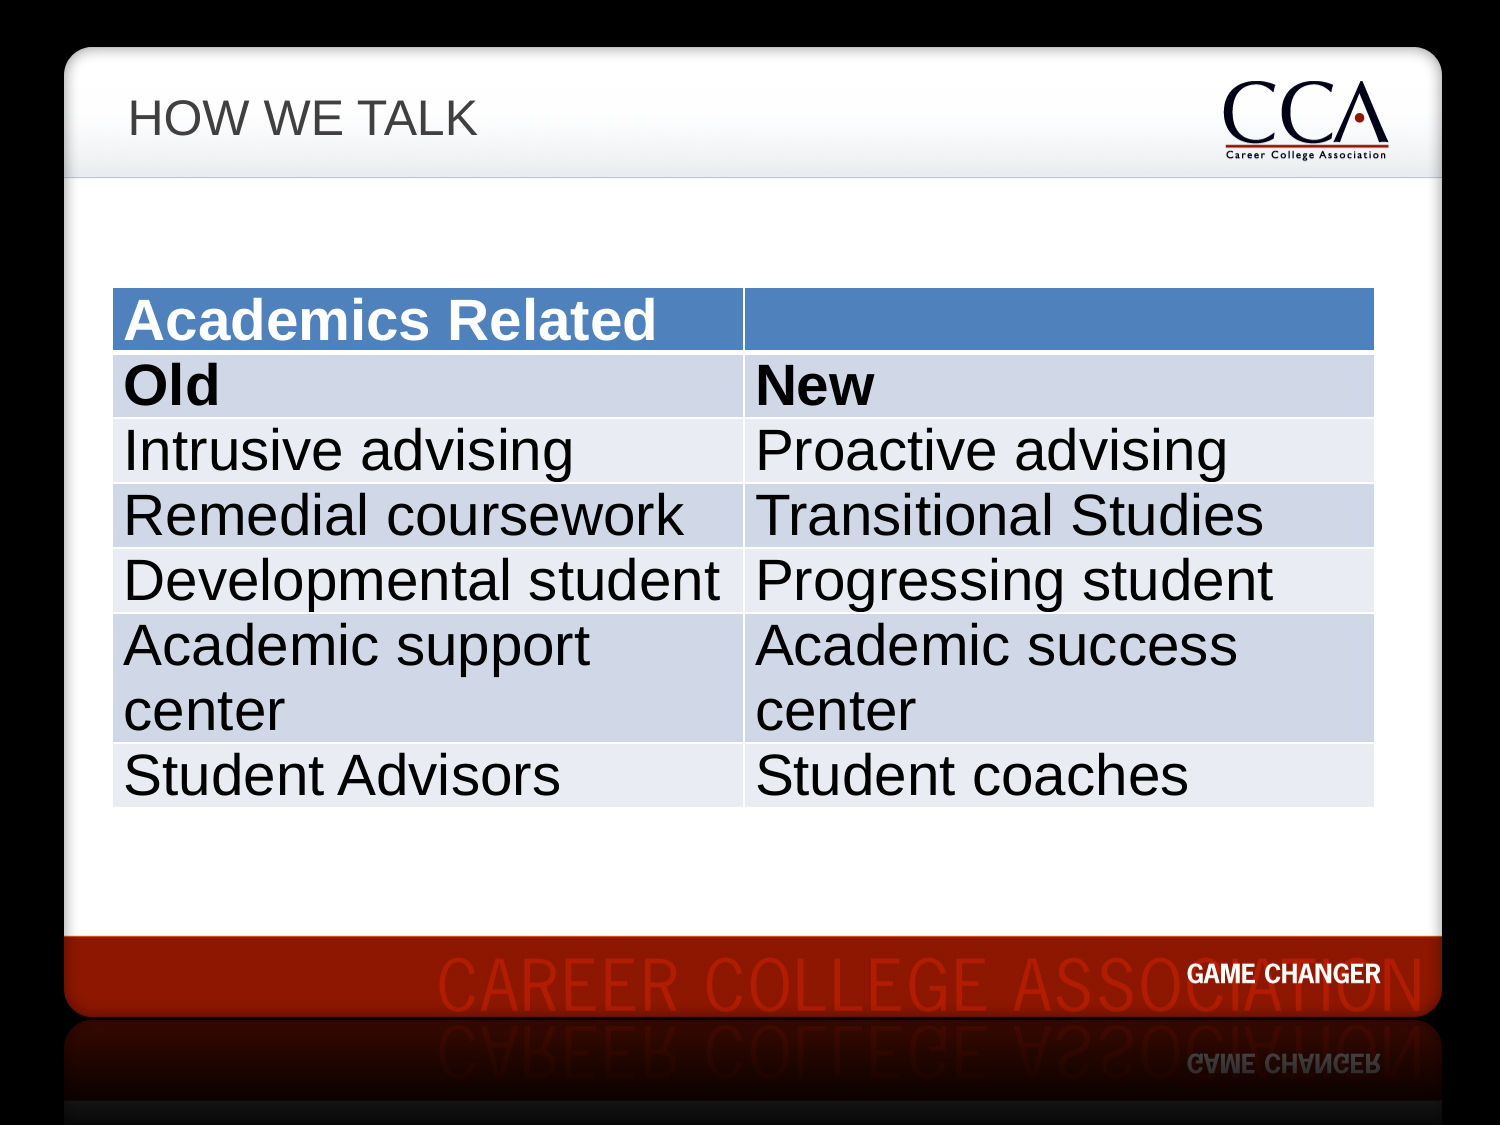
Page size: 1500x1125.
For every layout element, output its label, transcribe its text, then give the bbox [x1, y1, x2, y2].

table_cell New [745, 355, 1374, 417]
table_cell Academic success center [745, 614, 1374, 742]
table_cell Developmental student [113, 549, 743, 612]
table_cell Academic support center [113, 614, 743, 742]
table_cell Proactive advising [745, 419, 1374, 482]
table_cell Old [113, 355, 743, 417]
table_cell Intrusive advising [113, 419, 743, 482]
picture [0, 0, 1500, 1125]
title How We talk [112, 50, 1188, 180]
table_cell Progressing student [745, 549, 1374, 612]
table_header [745, 288, 1374, 350]
table_cell Student coaches [745, 744, 1374, 807]
table_header Academics Related [113, 288, 743, 350]
table_cell Student Advisors [113, 744, 743, 807]
table_cell Remedial coursework [113, 484, 743, 547]
table_cell Transitional Studies [745, 484, 1374, 547]
